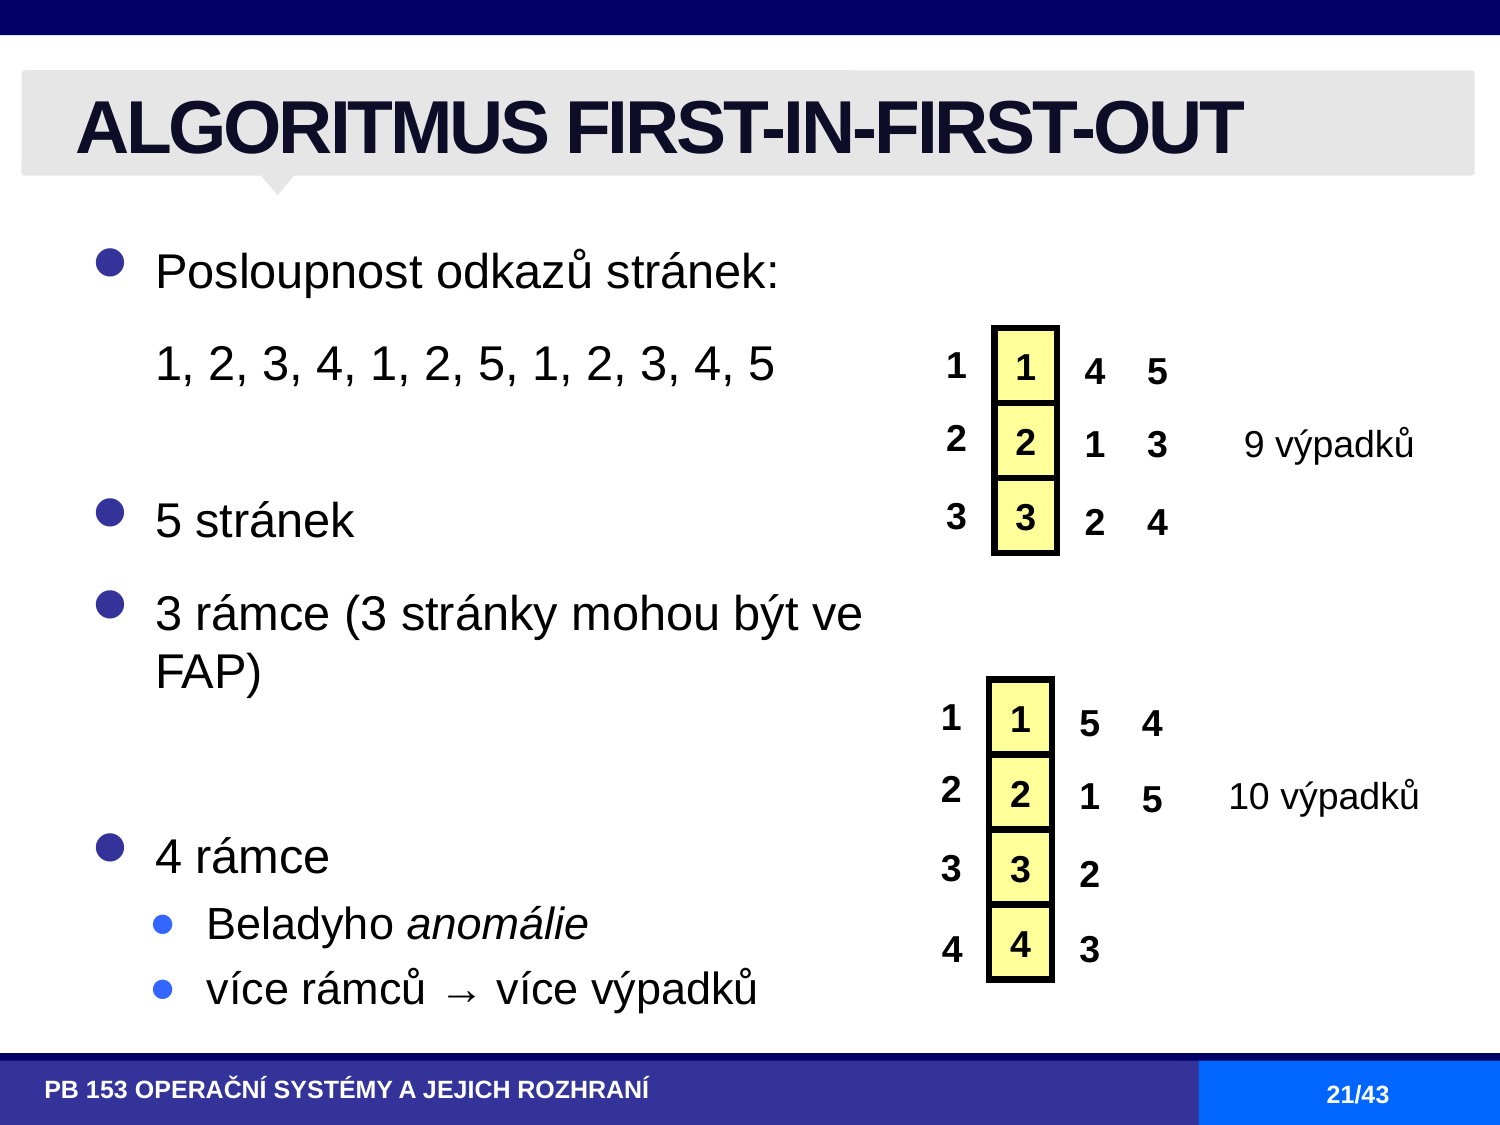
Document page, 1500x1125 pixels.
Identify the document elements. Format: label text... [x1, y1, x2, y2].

text_box 3 [926, 836, 977, 896]
text_box 1 [1069, 412, 1121, 473]
text_box 4 [989, 904, 1052, 980]
text_box 2 [1069, 490, 1121, 551]
text_box 2 [994, 403, 1057, 478]
text_box 2 [926, 758, 977, 818]
text_box 5 [1127, 767, 1178, 828]
text_box 3 [994, 478, 1057, 553]
text_box 2 [1064, 842, 1116, 903]
text_box 1 [994, 328, 1057, 403]
text_box 4 [1127, 691, 1178, 752]
text_box 4 [1069, 340, 1121, 400]
text_box 1 [1064, 764, 1116, 824]
text_box 2 [989, 754, 1052, 829]
text_box 1 [989, 679, 1052, 754]
list Posloupnost odkazů stránek: 1, 2, 3, 4, 1, 2, 5, 1, 2, 3, 4, 5 5 stránek 3 rámce (3 stránky mohou být ve FAP) 4 rámce Beladyho anomálie více rámců → více výpadků [76, 231, 891, 1024]
text_box 4 [1132, 490, 1183, 551]
text_box 3 [1064, 917, 1116, 978]
text_box 1 [926, 685, 977, 746]
text_box 3 [931, 484, 982, 545]
text_box 5 [1064, 691, 1116, 752]
text_box 2 [931, 406, 982, 467]
text_box 5 [1132, 340, 1183, 400]
text_box 3 [1132, 412, 1183, 473]
footer PB 153 OPERAČNÍ SYSTÉMY A JEJICH ROZHRANÍ [29, 1065, 1200, 1125]
text_box 3 [989, 829, 1052, 904]
title ALGORITMUS FIRST-IN-FIRST-OUT [74, 44, 1471, 209]
text_box 4 [927, 917, 978, 978]
text_box 10 výpadků [1213, 764, 1435, 824]
text_box 1 [931, 333, 982, 394]
text_box 9 výpadků [1229, 412, 1430, 473]
